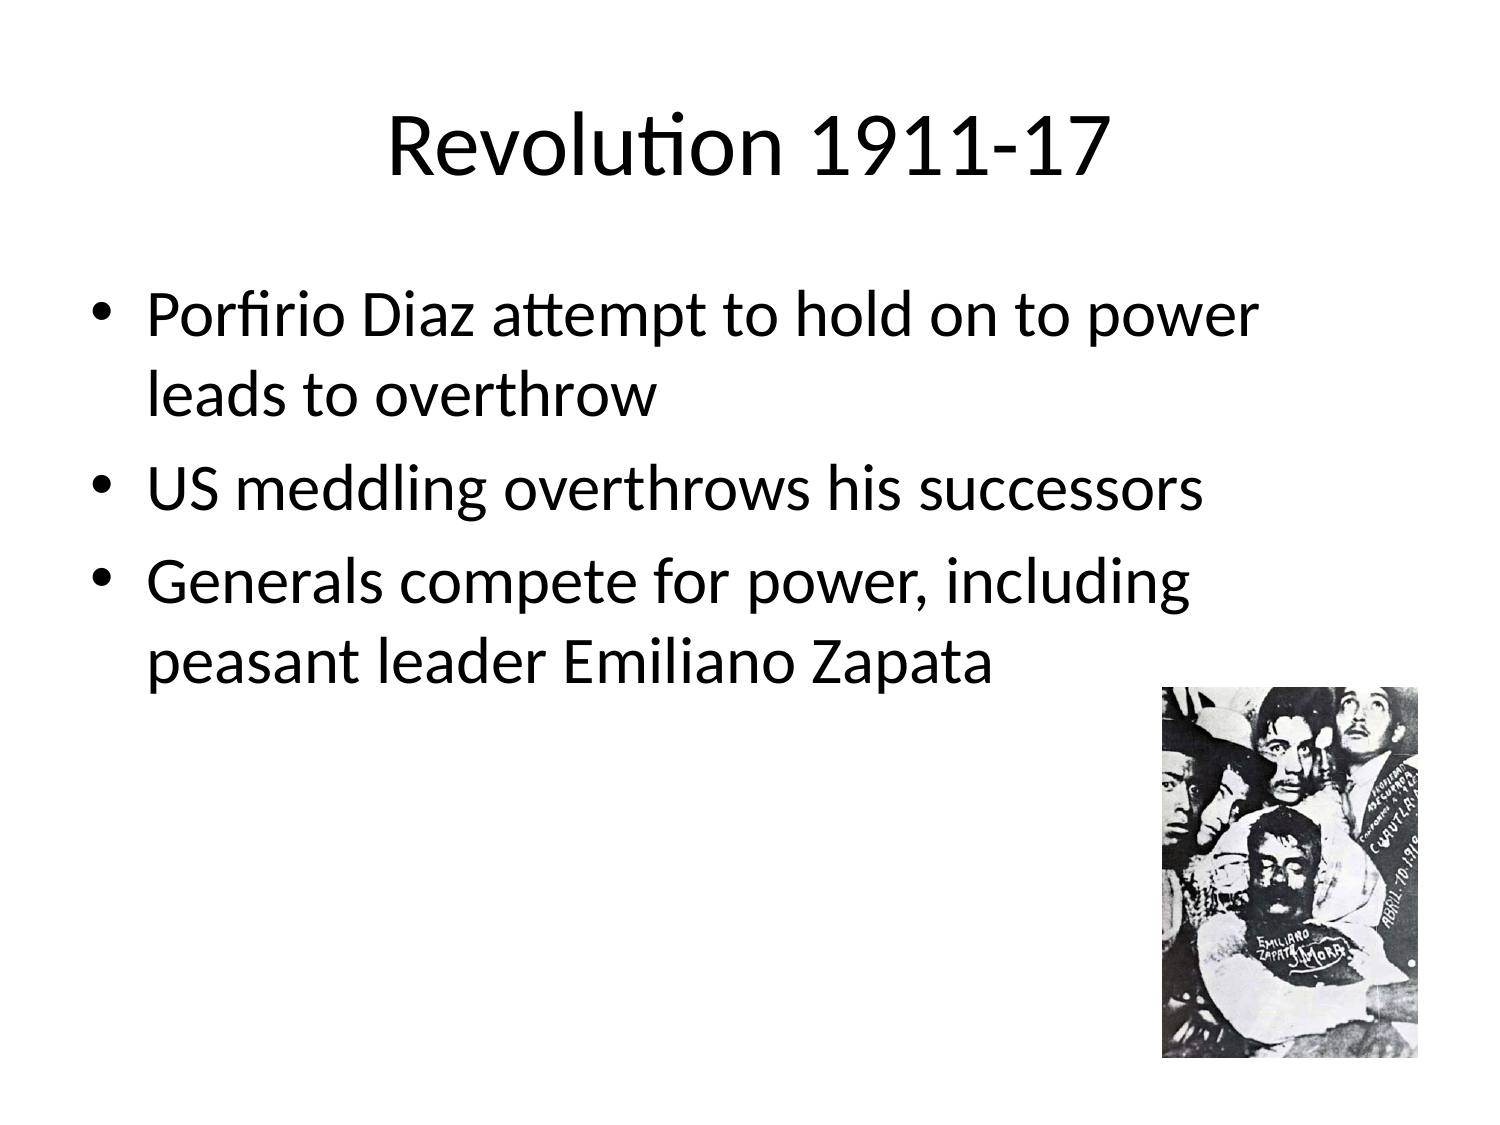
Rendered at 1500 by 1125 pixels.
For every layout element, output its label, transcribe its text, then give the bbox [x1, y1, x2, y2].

list Porfirio Diaz attempt to hold on to power leads to overthrow US meddling overthrows his successors Generals compete for power, including peasant leader Emiliano Zapata [75, 262, 1425, 1005]
title Revolution 1911-17 [75, 45, 1425, 233]
picture [1162, 687, 1419, 1058]
